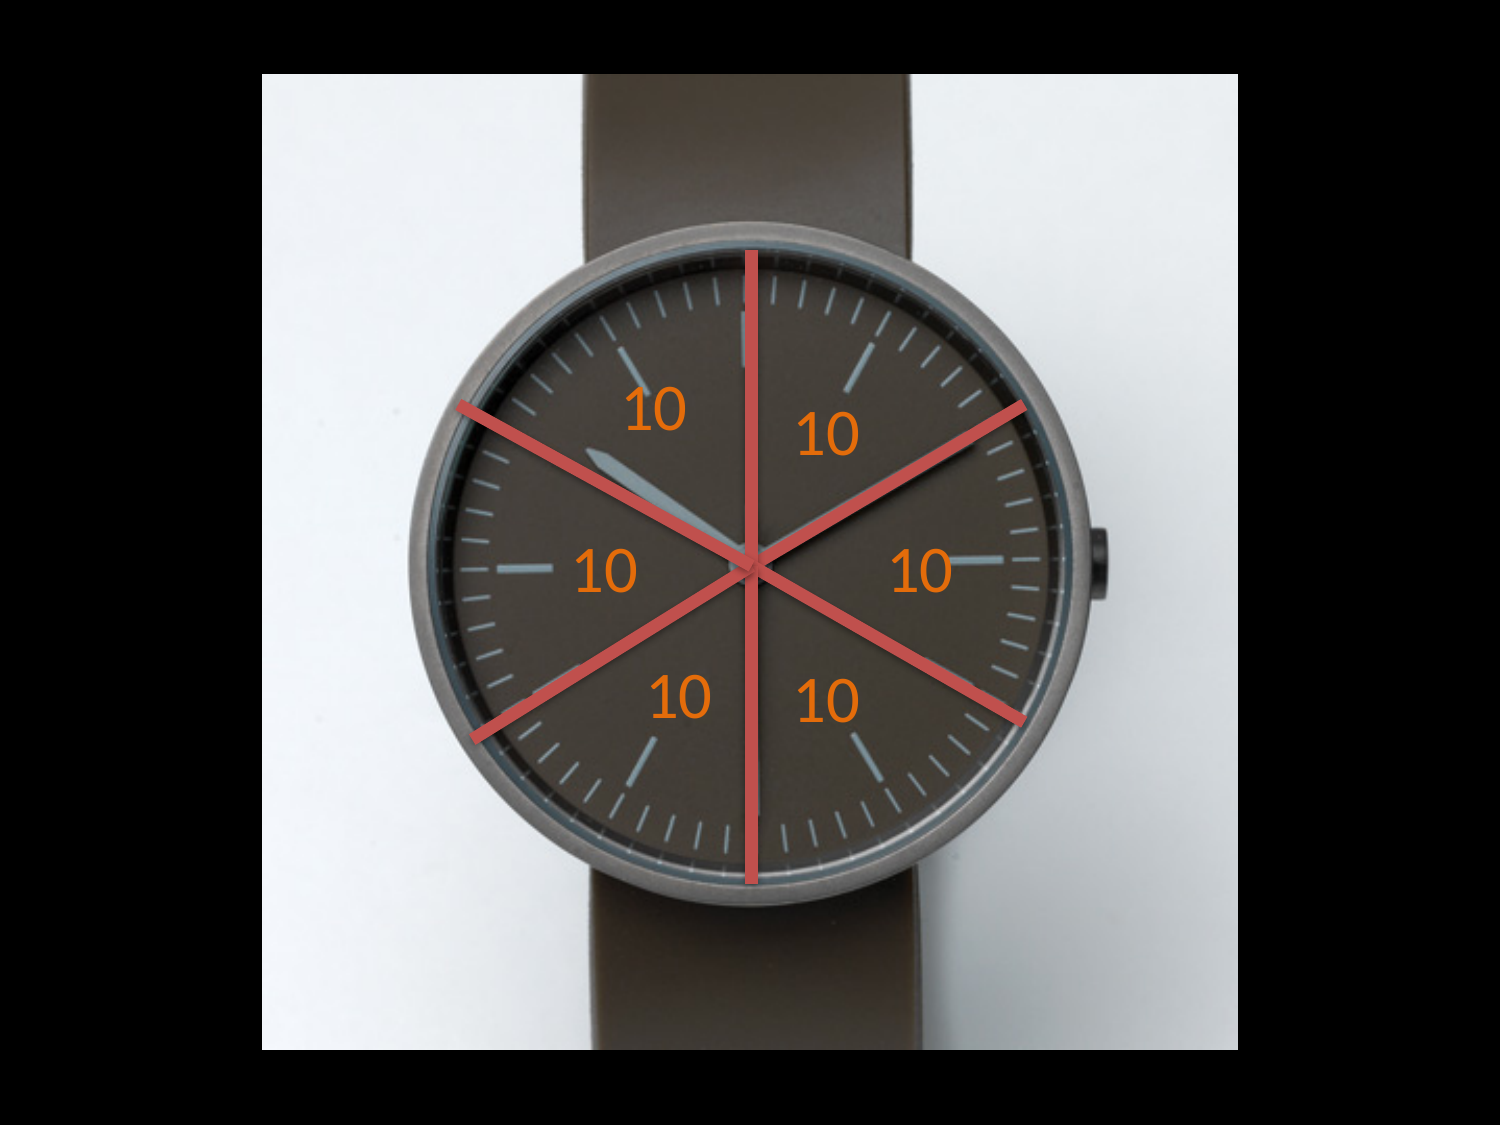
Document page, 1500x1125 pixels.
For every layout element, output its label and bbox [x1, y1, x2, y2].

text_box [756, 404, 1025, 565]
text_box [471, 574, 752, 740]
text_box [756, 565, 1025, 723]
picture [262, 74, 1238, 1051]
text_box [458, 404, 752, 567]
